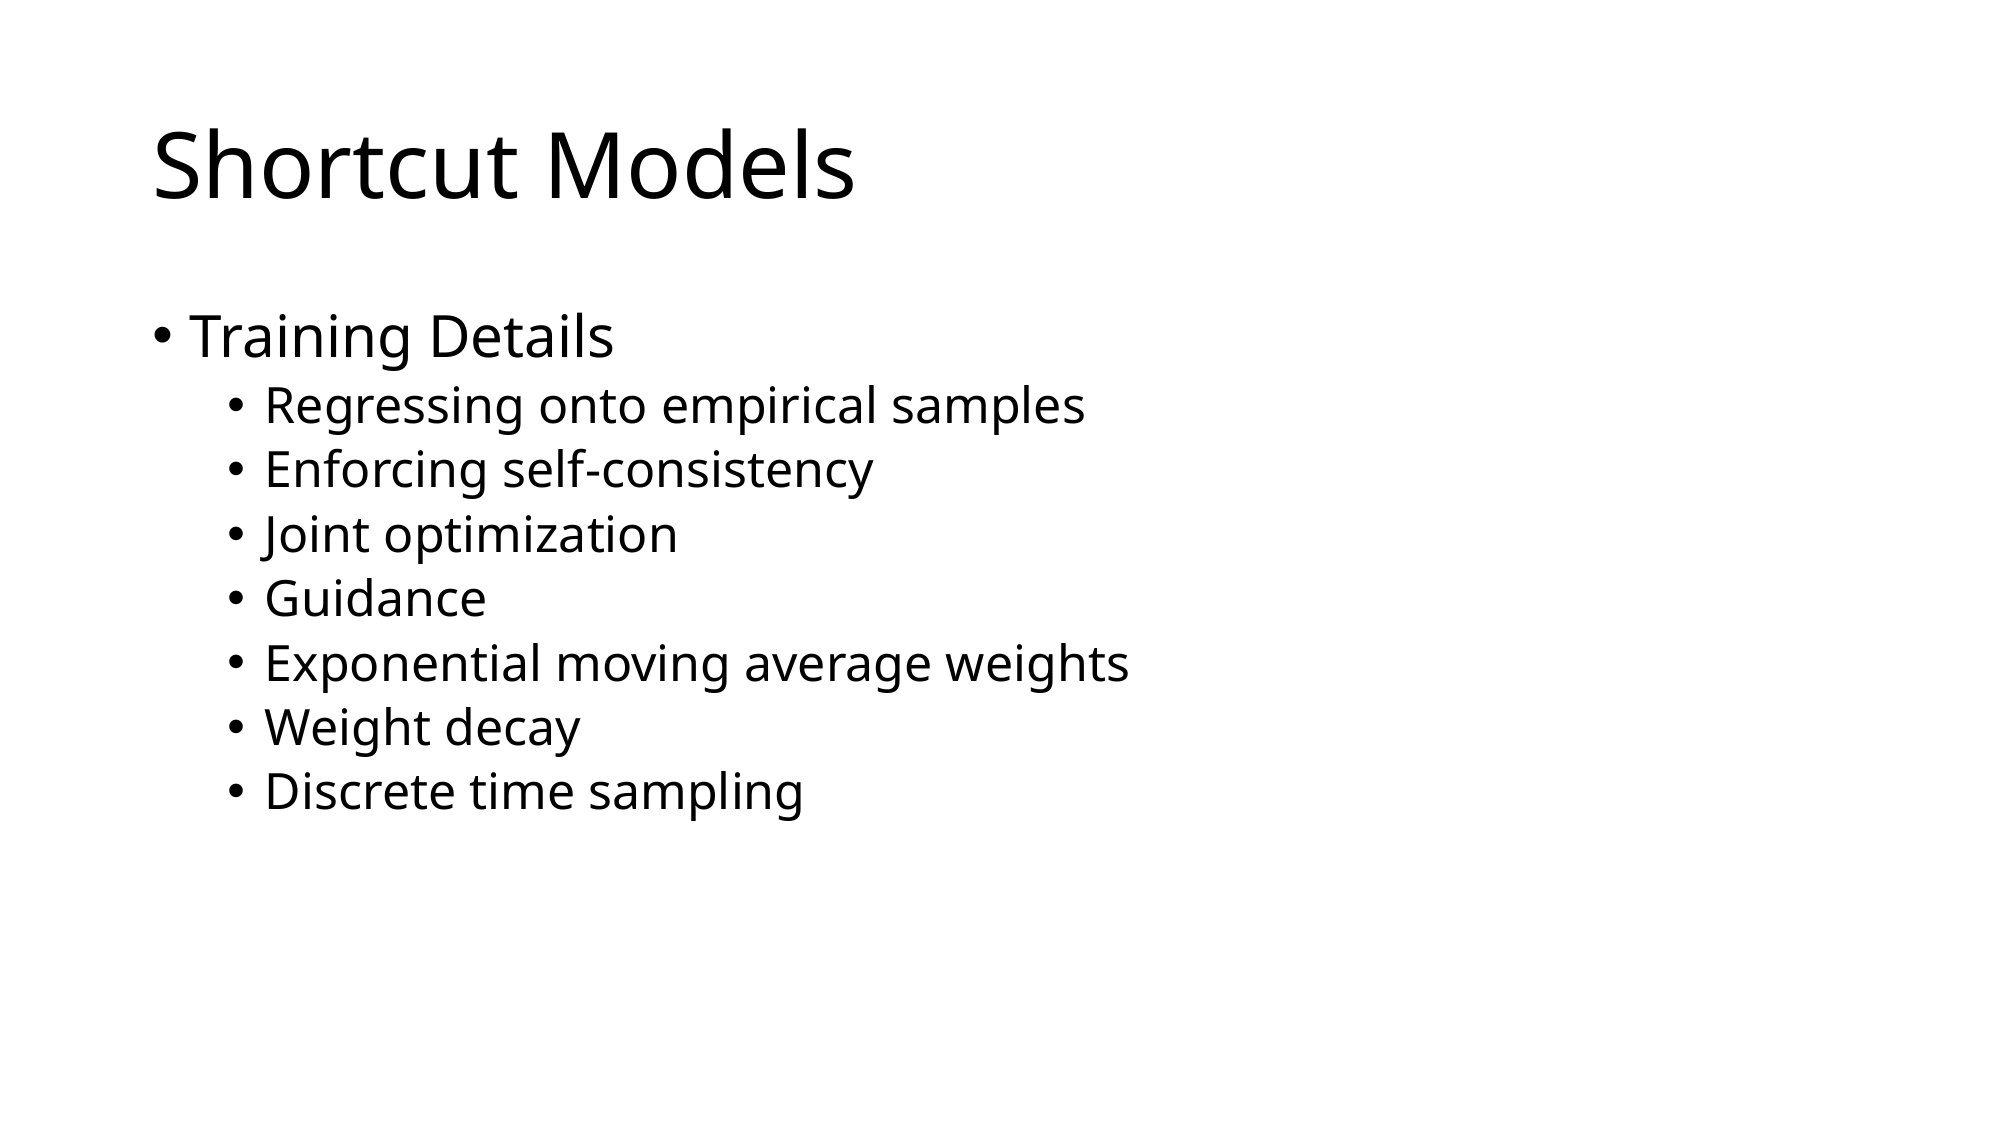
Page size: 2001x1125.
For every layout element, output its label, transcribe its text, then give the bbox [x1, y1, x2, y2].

title Shortcut Models [137, 59, 1863, 278]
list Training Details Regressing onto empirical samples Enforcing self-consistency Joint optimization Guidance Exponential moving average weights Weight decay Discrete time sampling [137, 299, 1863, 1014]
